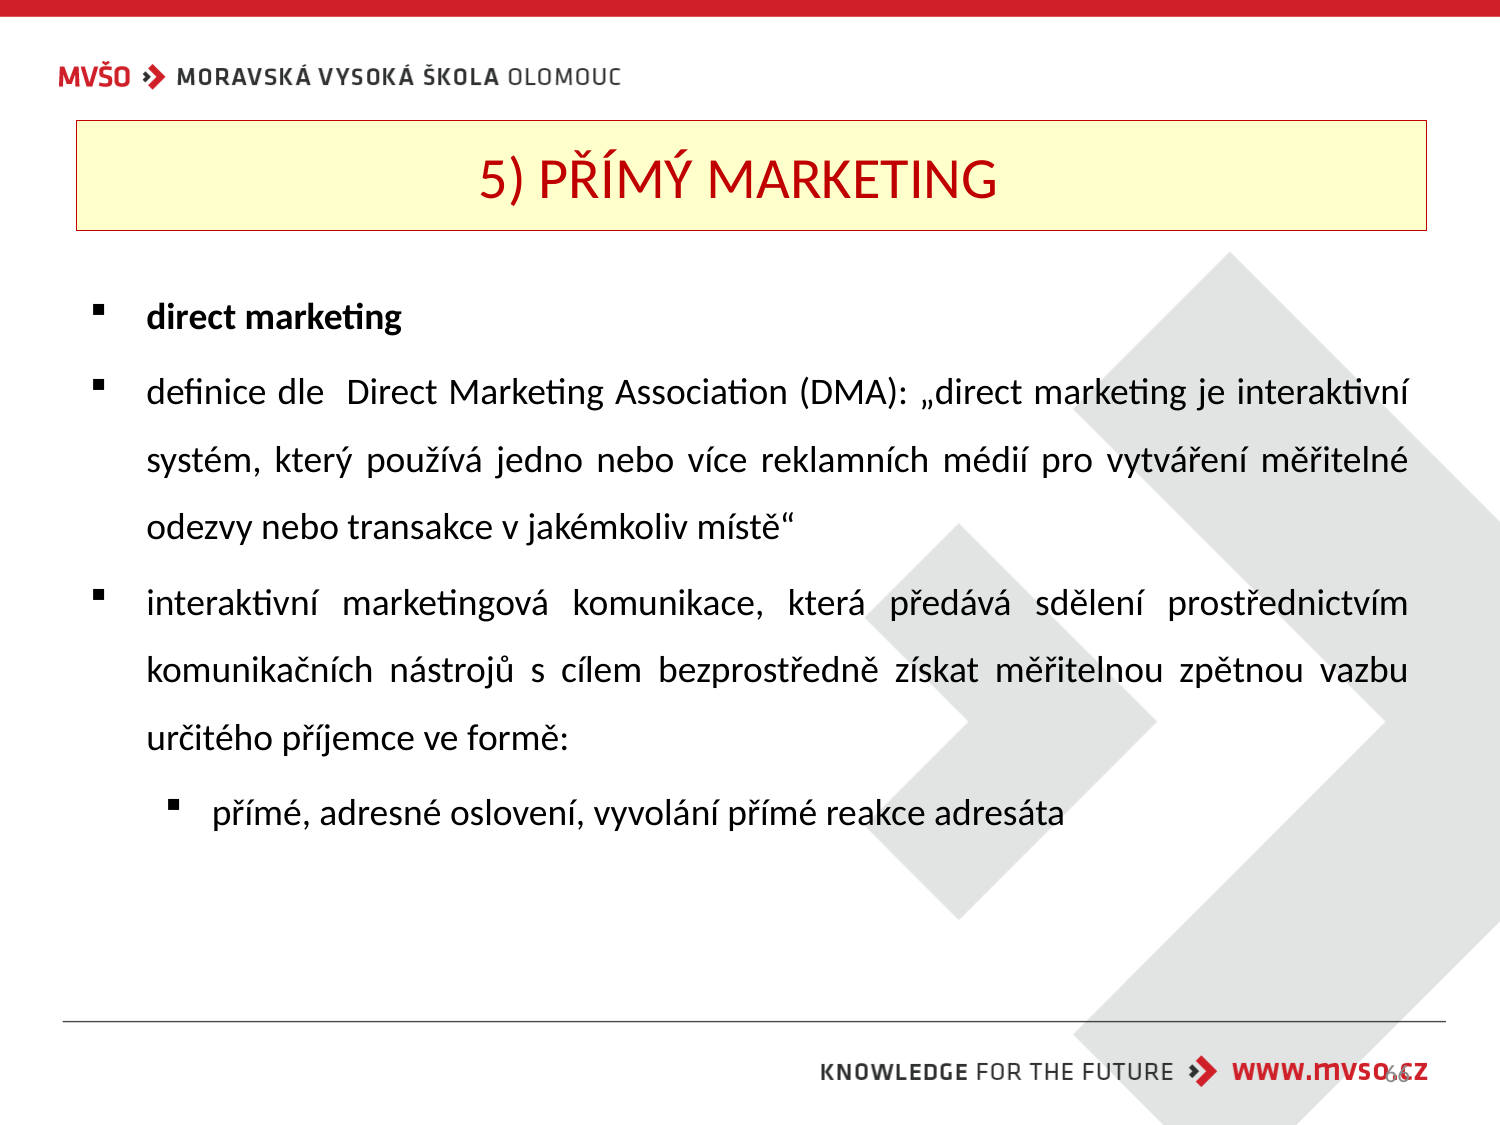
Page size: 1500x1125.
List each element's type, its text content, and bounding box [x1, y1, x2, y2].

list direct marketing definice dle Direct Marketing Association (DMA): „direct marketing je interaktivní systém, který používá jedno nebo více reklamních médií pro vytváření měřitelné odezvy nebo transakce v jakémkoliv místě“ interaktivní marketingová komunikace, která předává sdělení prostřednictvím komunikačních nástrojů s cílem bezprostředně získat měřitelnou zpětnou vazbu určitého příjemce ve formě: přímé, adresné oslovení, vyvolání přímé reakce adresáta [75, 262, 1425, 1005]
slide_number 66 [1074, 1042, 1425, 1103]
title 5) PŘÍMÝ MARKETING [76, 120, 1427, 231]
picture [0, 0, 1500, 1125]
